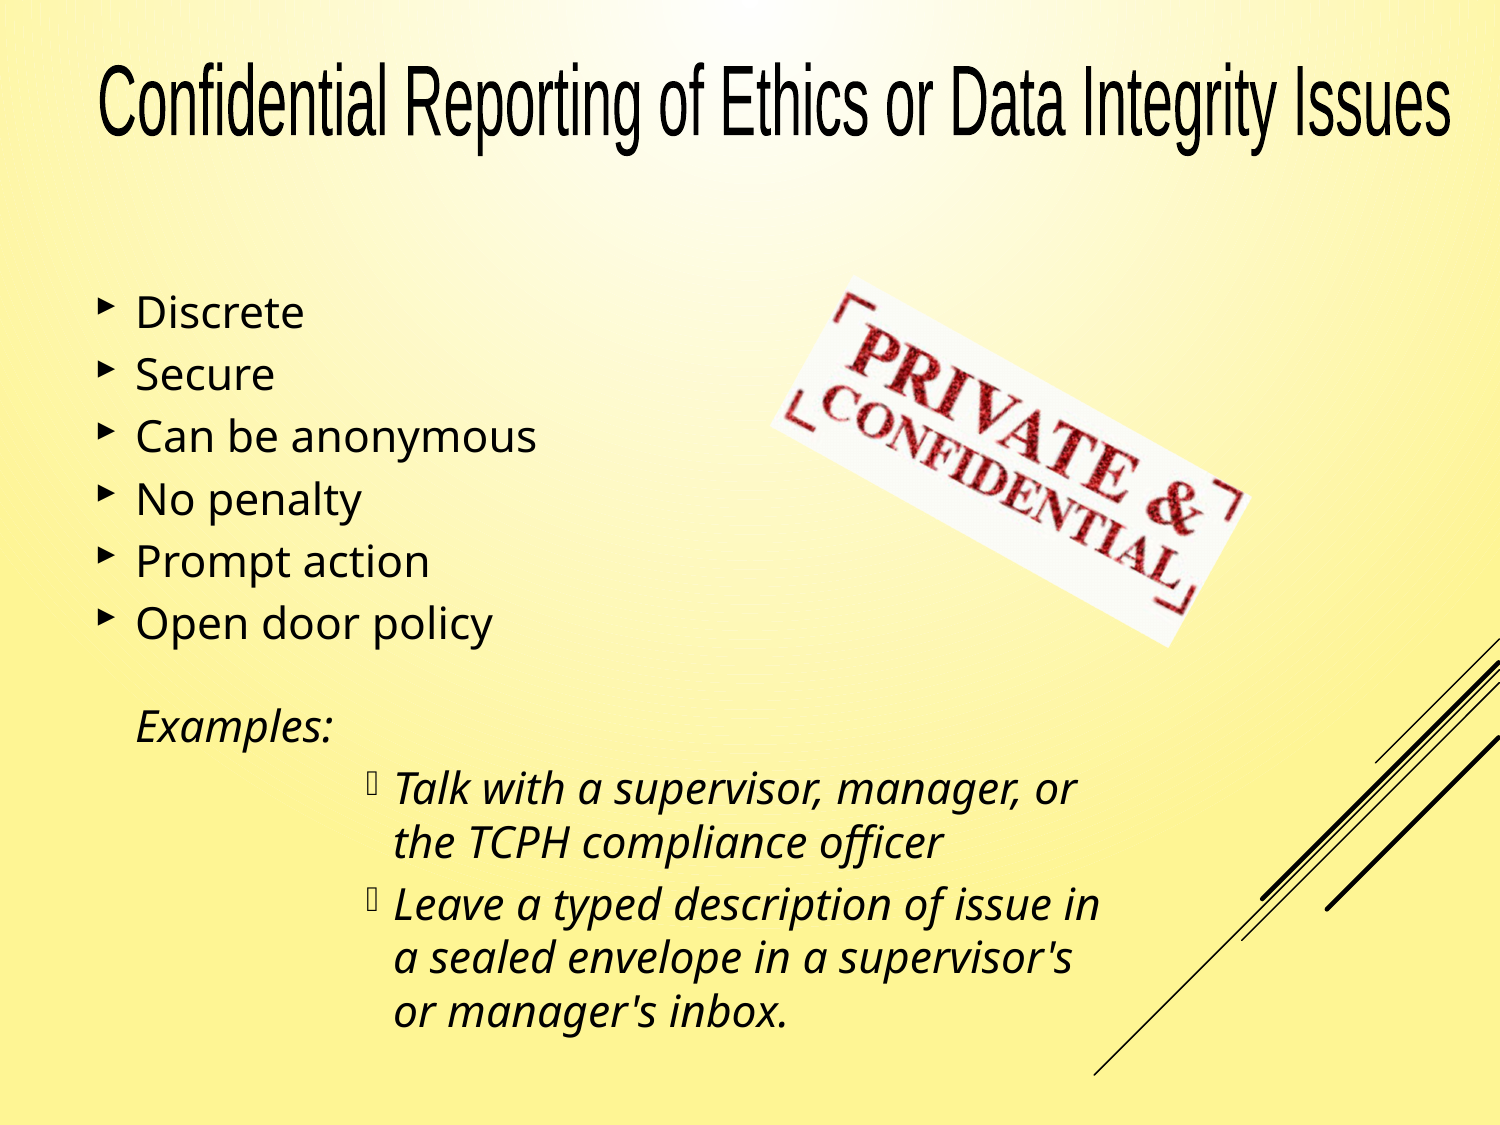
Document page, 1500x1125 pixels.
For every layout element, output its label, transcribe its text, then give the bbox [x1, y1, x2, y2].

list Discrete Secure Can be anonymous No penalty Prompt action Open door policy Examples: Talk with a supervisor, manager, or the TCPH compliance officer Leave a typed description of issue in a sealed envelope in a supervisor's or manager's inbox. [62, 187, 1125, 1050]
picture [771, 276, 1251, 647]
